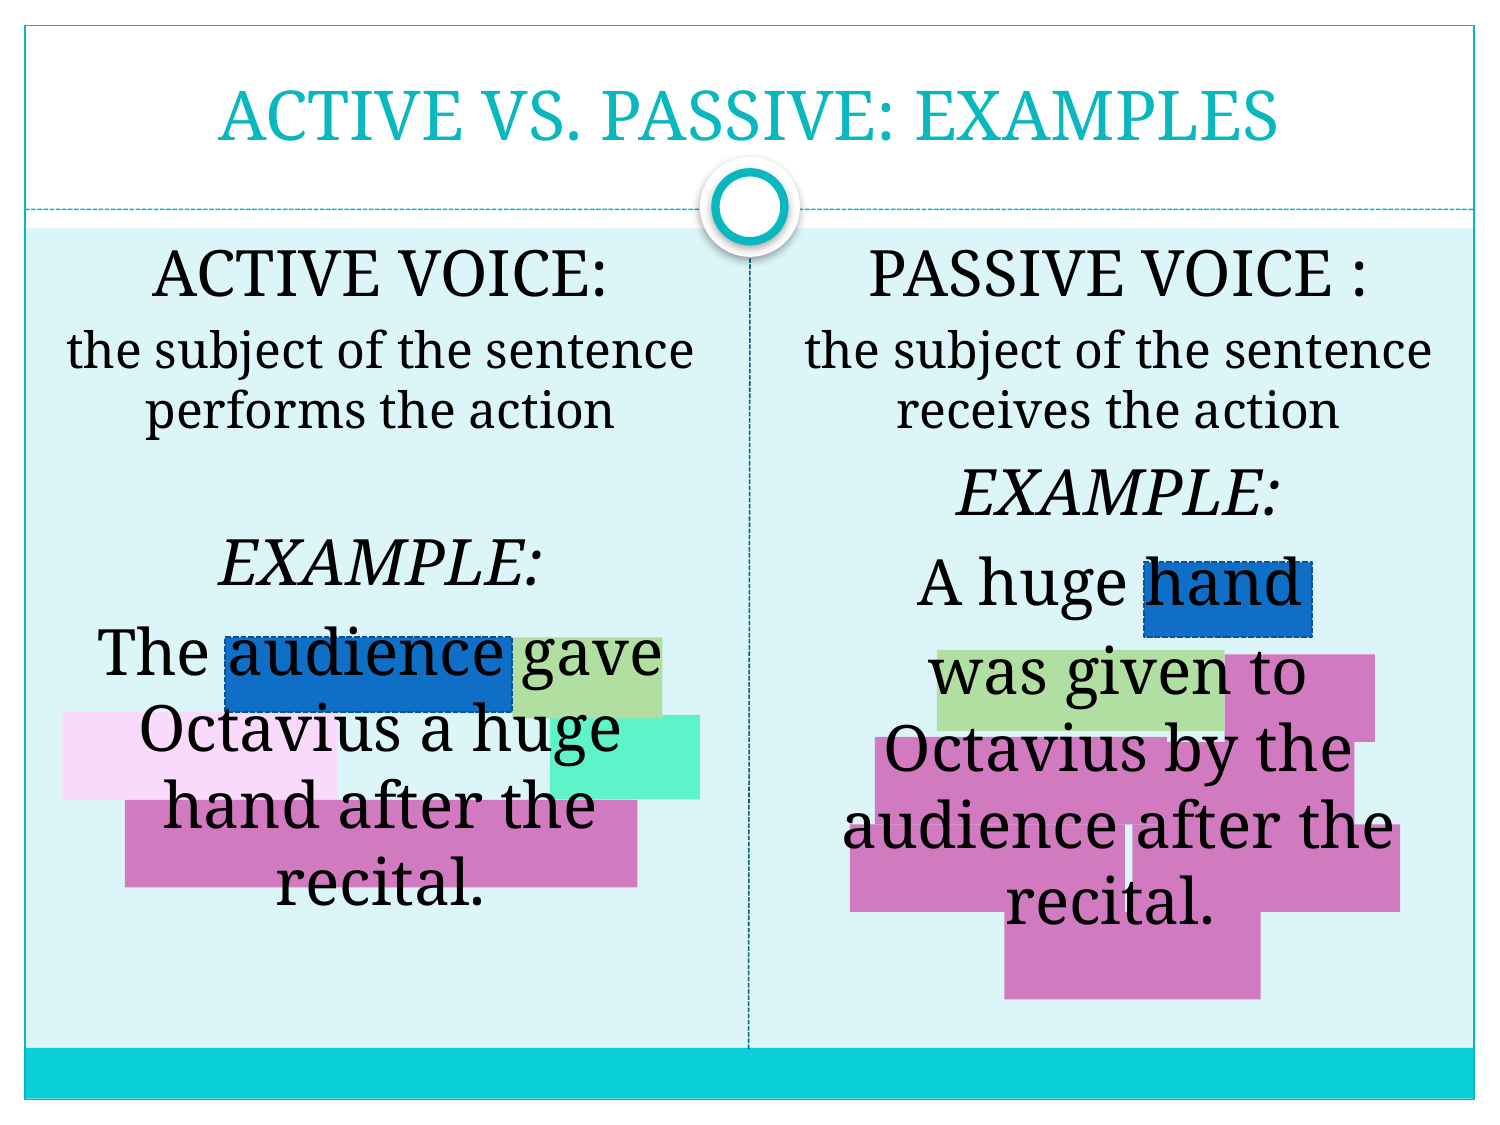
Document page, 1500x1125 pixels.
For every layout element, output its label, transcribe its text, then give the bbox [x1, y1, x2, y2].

text_box [1003, 993, 1261, 1000]
list ACTIVE VOICE: the subject of the sentence performs the action EXAMPLE: The audience gave Octavius a huge hand after the recital. [49, 224, 712, 993]
title ACTIVE VS. PASSIVE: EXAMPLES [49, 37, 1450, 162]
list PASSIVE VOICE : the subject of the sentence receives the action EXAMPLE: A huge hand was given to Octavius by the audience after the recital. [787, 224, 1450, 993]
